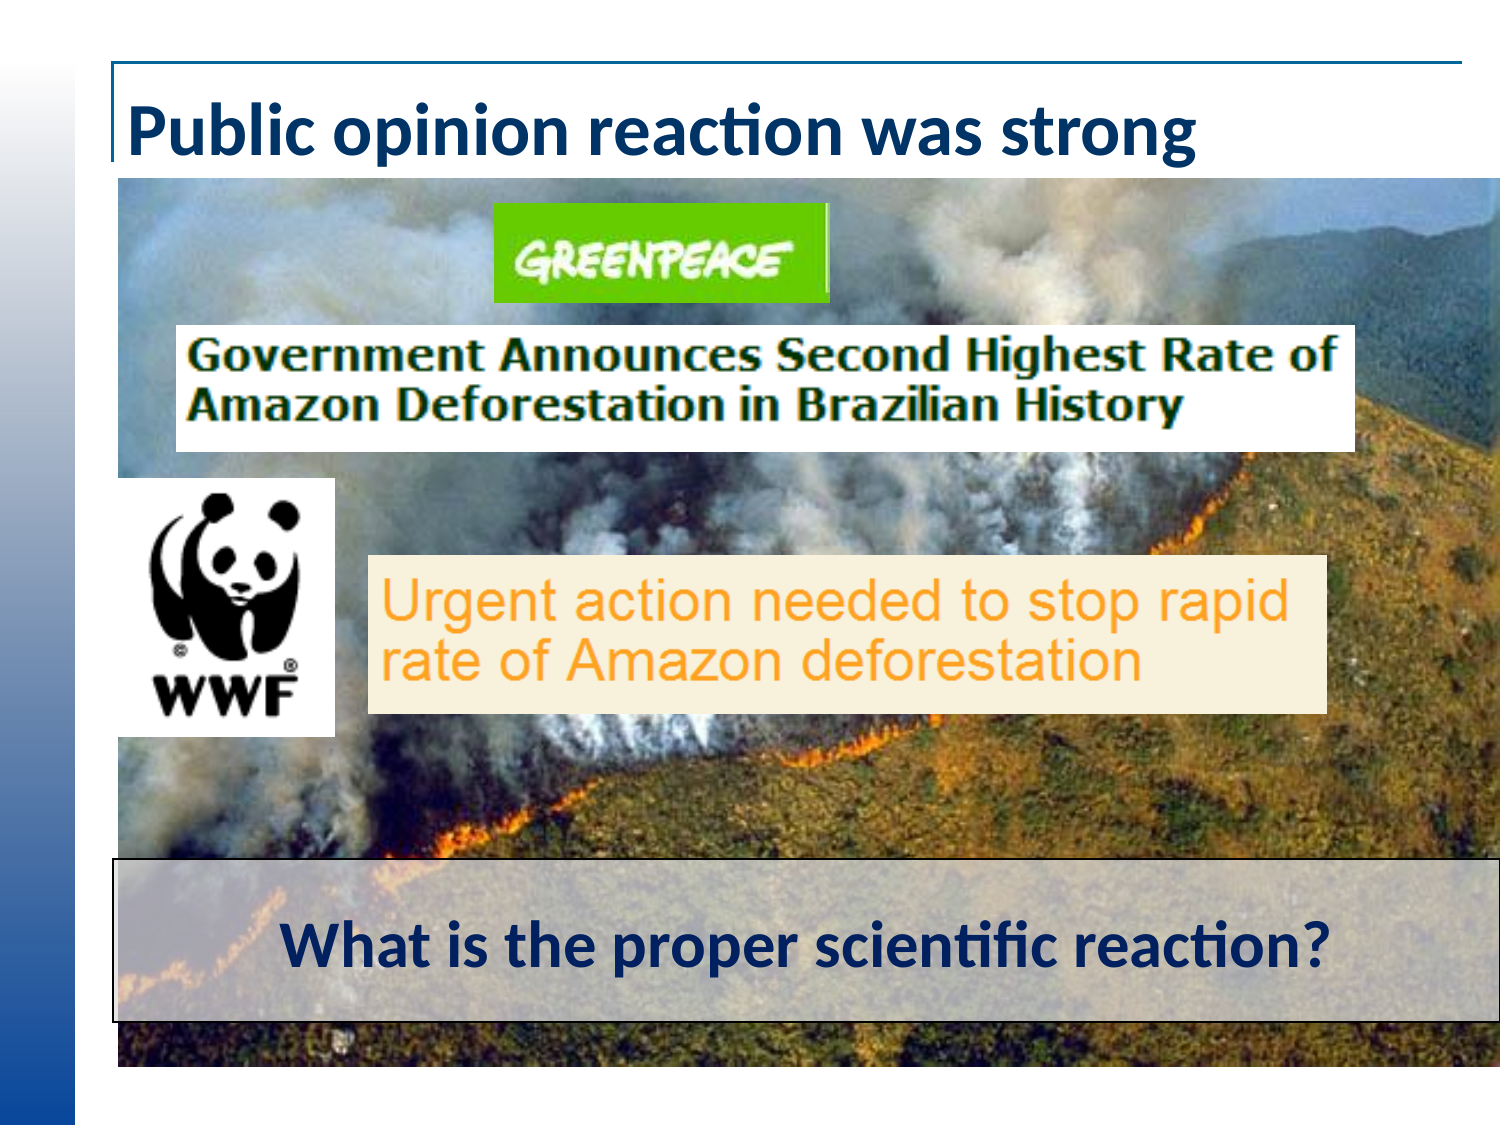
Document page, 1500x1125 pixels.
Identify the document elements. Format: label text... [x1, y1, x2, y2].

title Public opinion reaction was strong [112, 62, 1450, 188]
picture [113, 177, 1500, 1067]
